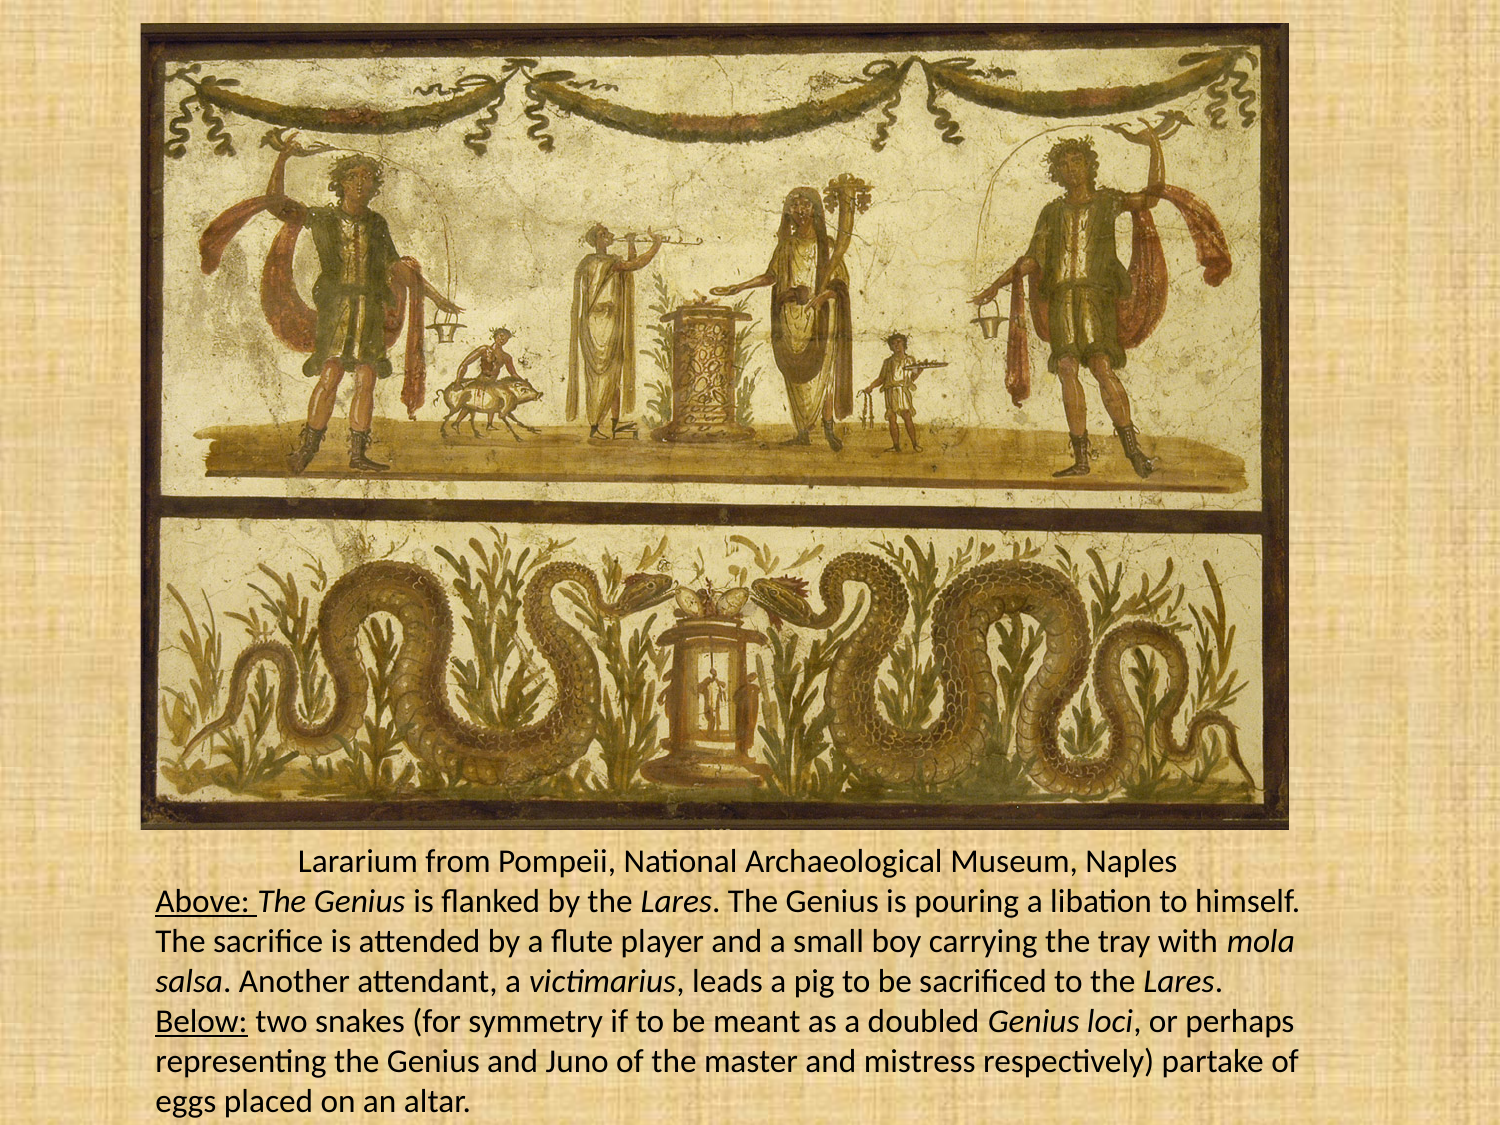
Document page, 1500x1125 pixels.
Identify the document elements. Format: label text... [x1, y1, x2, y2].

picture [0, 0, 1500, 1125]
text_box Lararium from Pompeii, National Archaeological Museum, Naples Above: The Genius is flanked by the Lares. The Genius is pouring a libation to himself. The sacrifice is attended by a flute player and a small boy carrying the tray with mola salsa. Another attendant, a victimarius, leads a pig to be sacrificed to the Lares. Below: two snakes (for symmetry if to be meant as a doubled Genius loci, or perhaps representing the Genius and Juno of the master and mistress respectively) partake of eggs placed on an altar. [140, 831, 1336, 1125]
